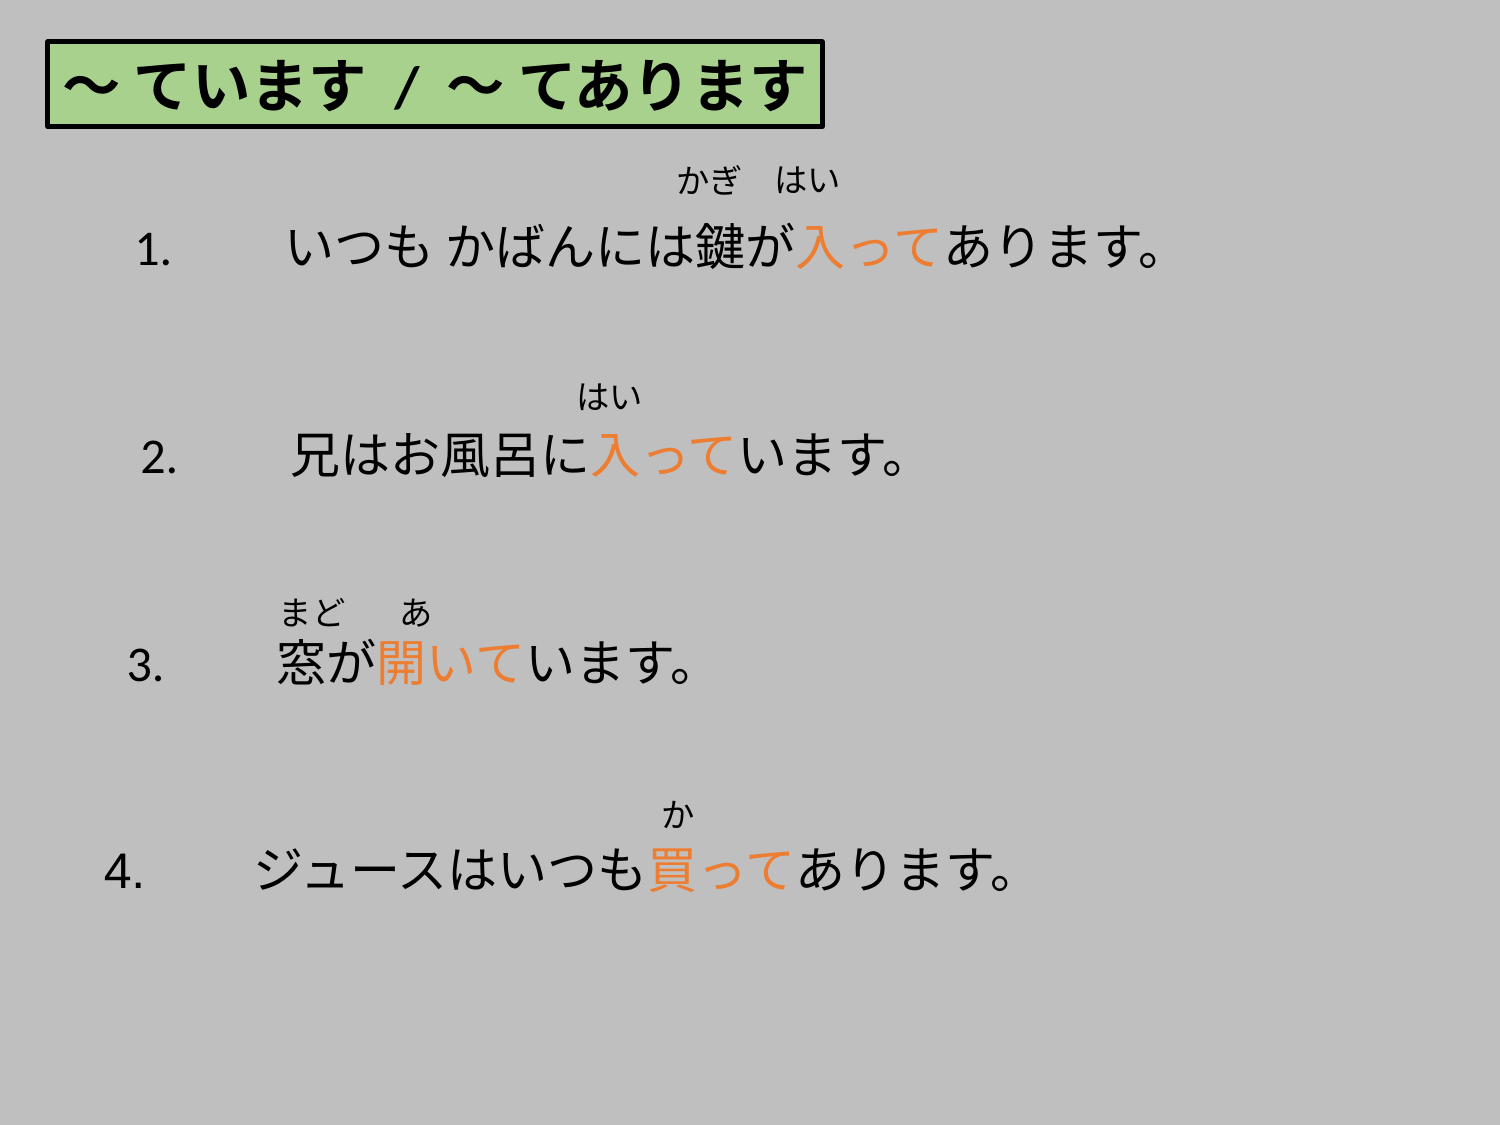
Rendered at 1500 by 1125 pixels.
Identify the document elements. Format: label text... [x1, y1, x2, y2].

text_box 〜 ています / 〜 てあります [47, 41, 823, 127]
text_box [122, 151, 1200, 908]
